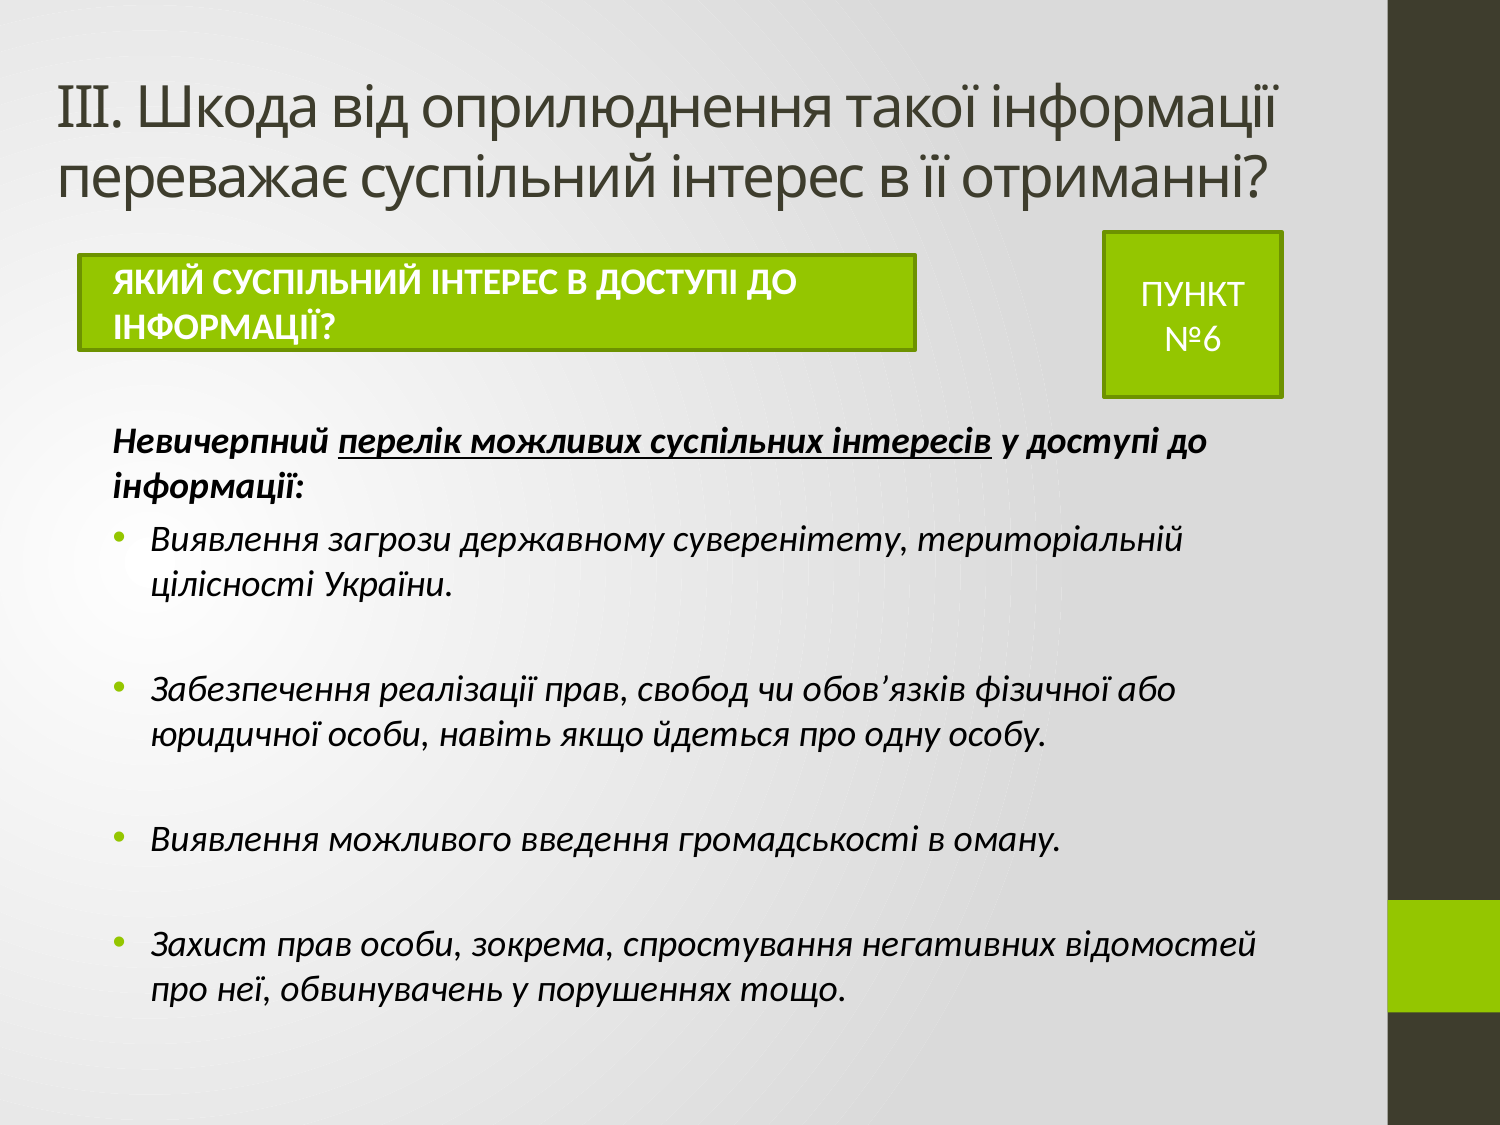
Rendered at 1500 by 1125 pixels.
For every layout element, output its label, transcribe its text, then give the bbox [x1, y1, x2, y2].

list Невичерпний перелік можливих суспільних інтересів у доступі до інформації: Виявлення загрози державному суверенітету, територіальній цілісності України. Забезпечення реалізації прав, свобод чи обов’язків фізичної або юридичної особи, навіть якщо йдеться про одну особу. Виявлення можливого введення громадськості в оману. Захист прав особи, зокрема, спростування негативних відомостей про неї, обвинувачень у порушеннях тощо. [78, 408, 1329, 1047]
text_box ПУНКТ №6 [1102, 233, 1284, 399]
text_box ЯКИЙ СУСПІЛЬНИЙ ІНТЕРЕС В ДОСТУПІ ДО ІНФОРМАЦІЇ? [77, 253, 917, 352]
title ІІІ. Шкода від оприлюднення такої інформації переважає суспільний інтерес в її отриманні? [41, 45, 1400, 233]
